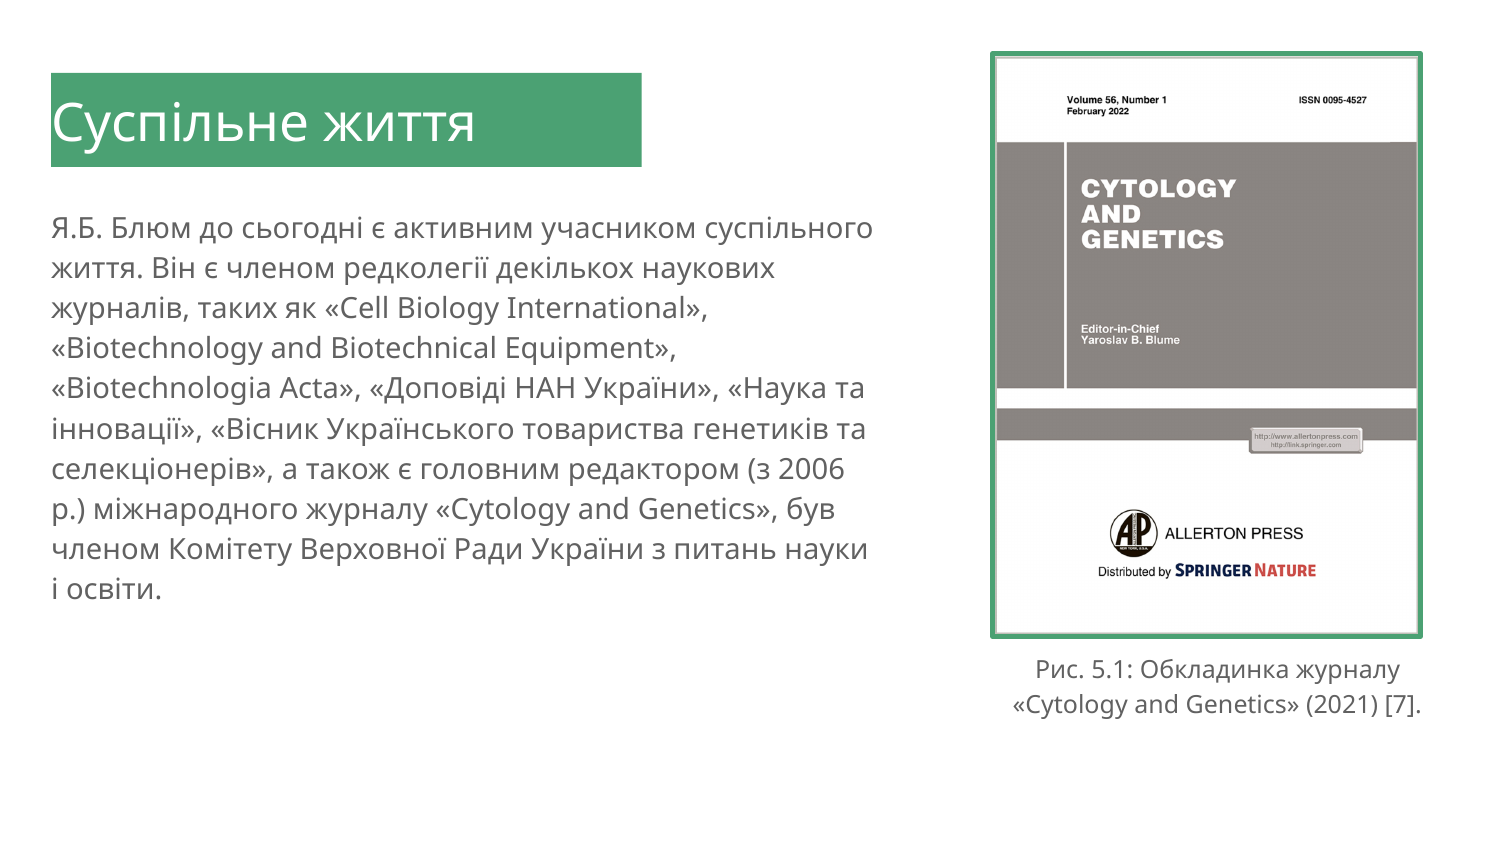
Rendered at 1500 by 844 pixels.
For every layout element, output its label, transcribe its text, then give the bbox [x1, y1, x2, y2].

title Суспільне життя [51, 72, 642, 167]
picture [994, 55, 1419, 635]
list Рис. 5.1: Обкладинка журналу «Cytology and Genetics» (2021) [7]. [986, 634, 1449, 701]
list Я.Б. Блюм до сьогодні є активним учасником суспільного життя. Він є членом редколегії декількох наукових журналів, таких як «Cell Biology International», «Biotechnology and Biotechnical Equipment», «Biotechnologia Acta», «Доповіді НАН України», «Наука та інновації», «Вісник Українського товариства генетиків та селекціонерів», а також є головним редактором (з 2006 р.) міжнародного журналу «Cytology and Genetics», був членом Комітету Верховної Ради України з питань науки і освіти. [51, 189, 882, 750]
